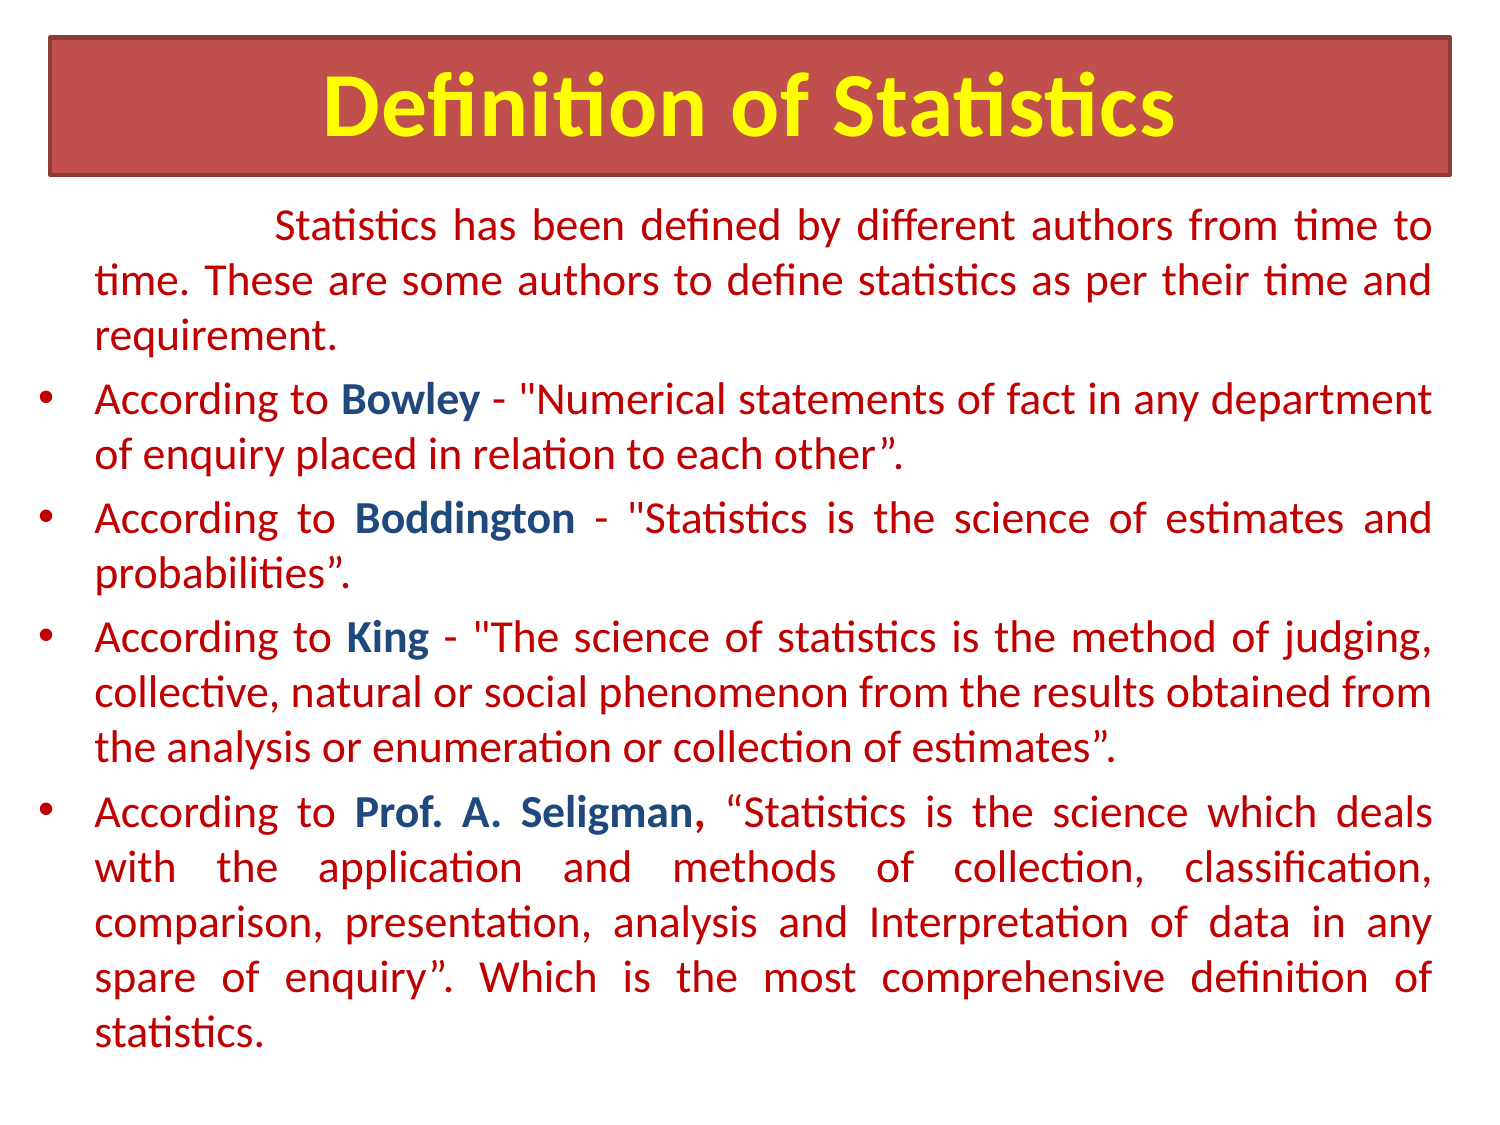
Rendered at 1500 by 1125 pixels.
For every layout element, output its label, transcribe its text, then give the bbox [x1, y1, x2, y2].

text_box Definition of Statistics [48, 35, 1452, 177]
text_box Statistics has been defined by different authors from time to time. These are some authors to define statistics as per their time and requirement. According to Bowley - "Numerical statements of fact in any department of enquiry placed in relation to each other”. According to Boddington - "Statistics is the science of estimates and probabilities”. According to King - "The science of statistics is the method of judging, collective, natural or social phenomenon from the results obtained from the analysis or enumeration or collection of estimates”. According to Prof. A. Seligman, “Statistics is the science which deals with the application and methods of collection, classification, comparison, presentation, analysis and Interpretation of data in any spare of enquiry”. Which is the most comprehensive definition of statistics. [23, 187, 1449, 1090]
